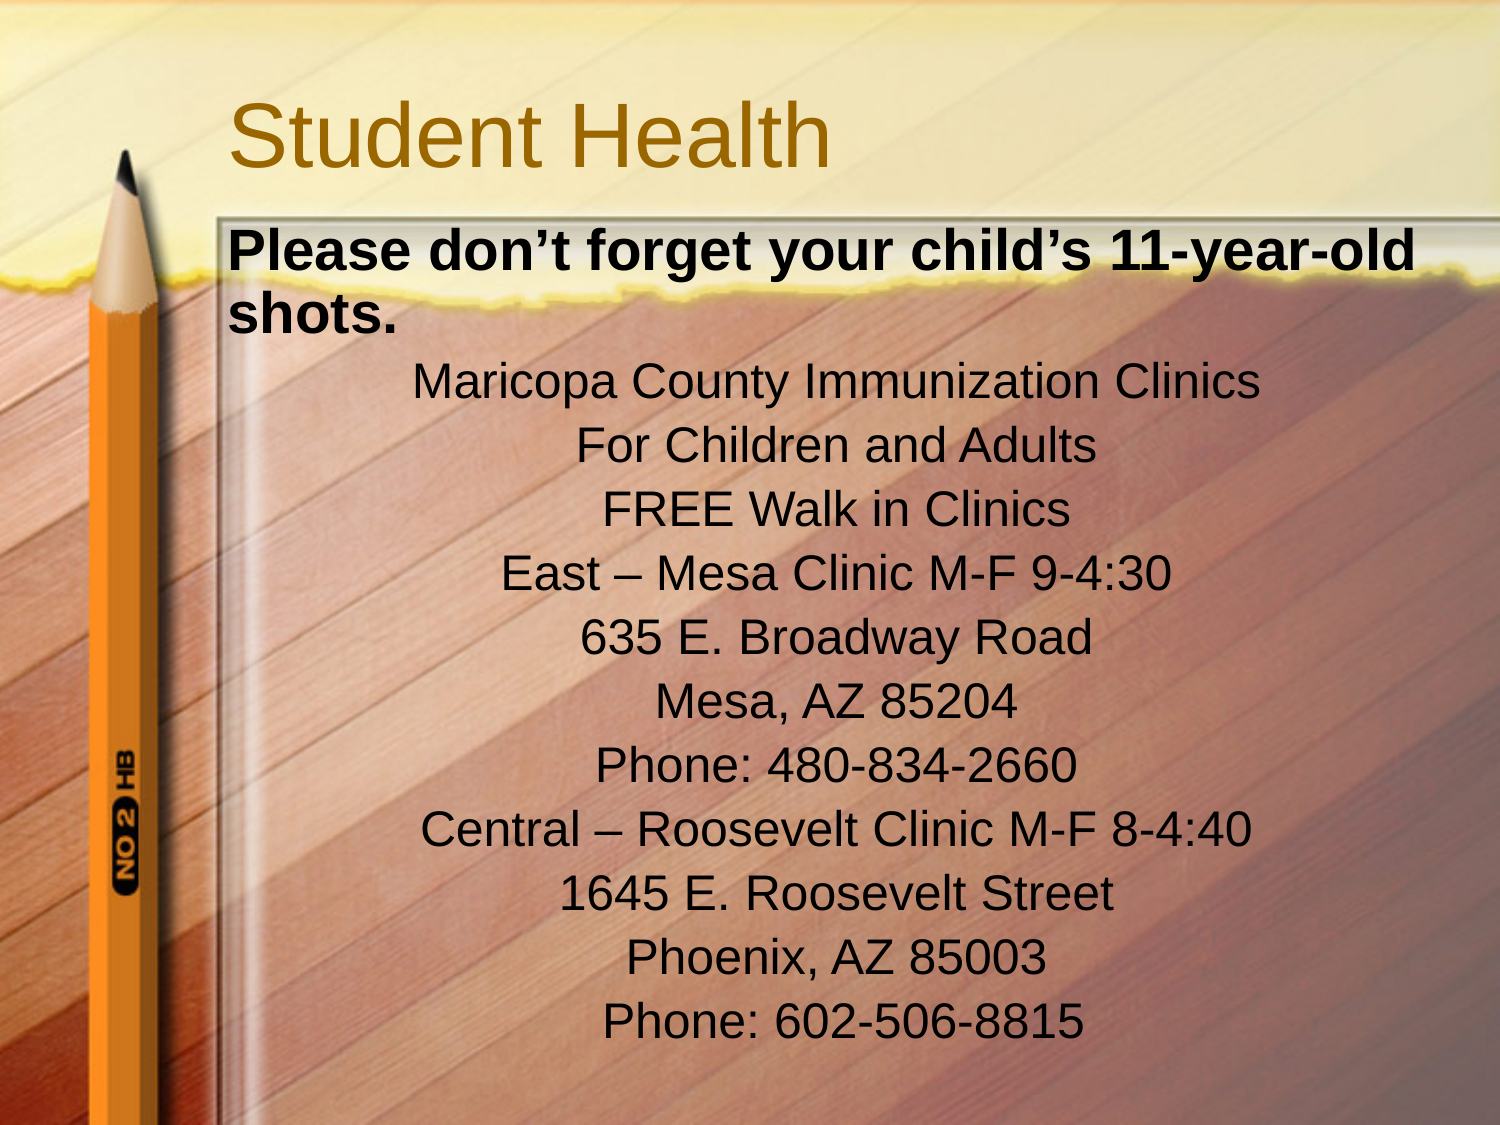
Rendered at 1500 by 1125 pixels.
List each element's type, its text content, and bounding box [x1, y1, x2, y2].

list Please don’t forget your child’s 11-year-old shots. Maricopa County Immunization Clinics For Children and Adults FREE Walk in Clinics East – Mesa Clinic M-F 9-4:30 635 E. Broadway Road Mesa, AZ 85204 Phone: 480-834-2660 Central – Roosevelt Clinic M-F 8-4:40 1645 E. Roosevelt Street Phoenix, AZ 85003 Phone: 602-506-8815 [212, 212, 1476, 1101]
picture [0, 0, 1500, 1125]
title Student Health [212, 62, 1451, 212]
